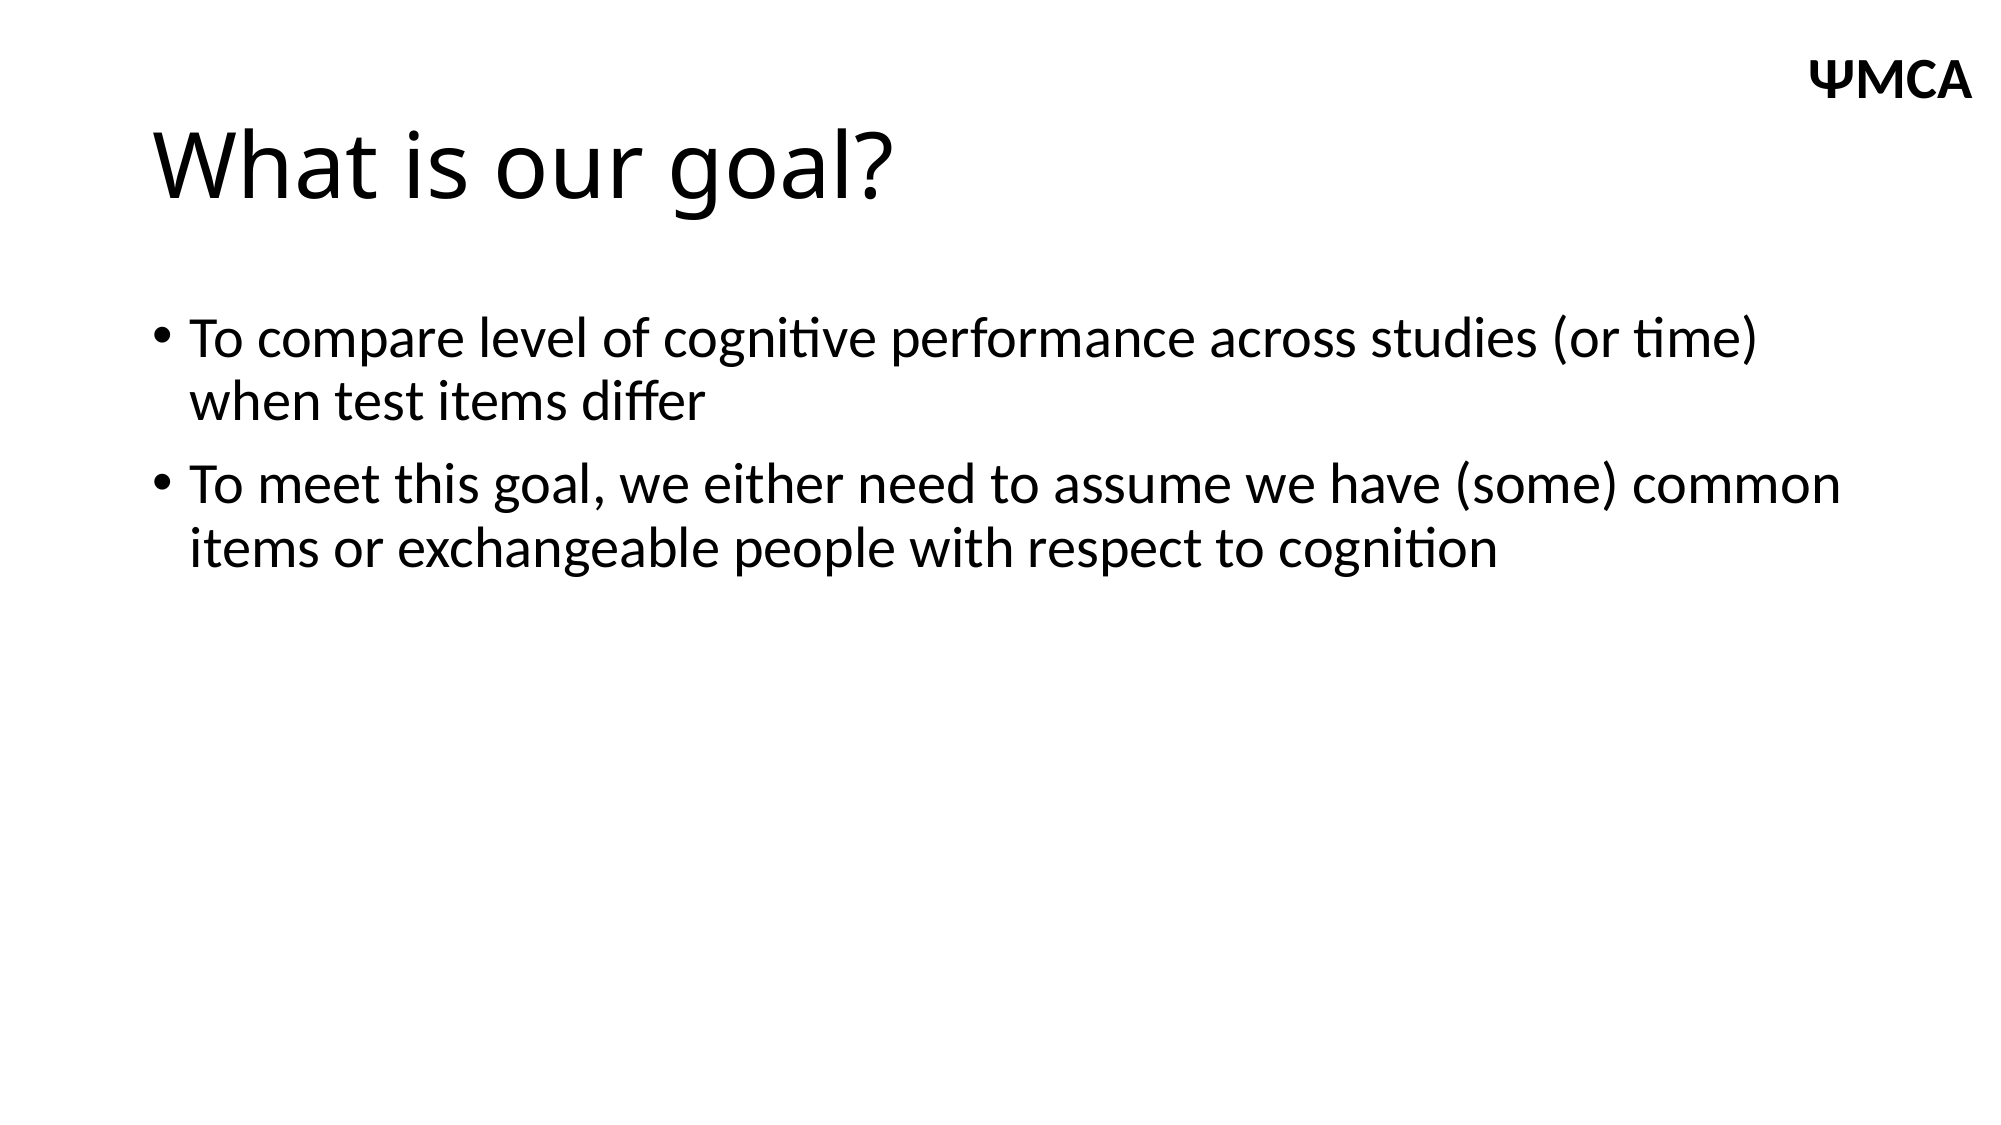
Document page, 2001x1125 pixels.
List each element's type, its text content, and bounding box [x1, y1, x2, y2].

title What is our goal? [137, 59, 1863, 278]
list To compare level of cognitive performance across studies (or time) when test items differ To meet this goal, we either need to assume we have (some) common items or exchangeable people with respect to cognition [137, 299, 1863, 1014]
text_box ΨMCA [1794, 33, 1933, 94]
